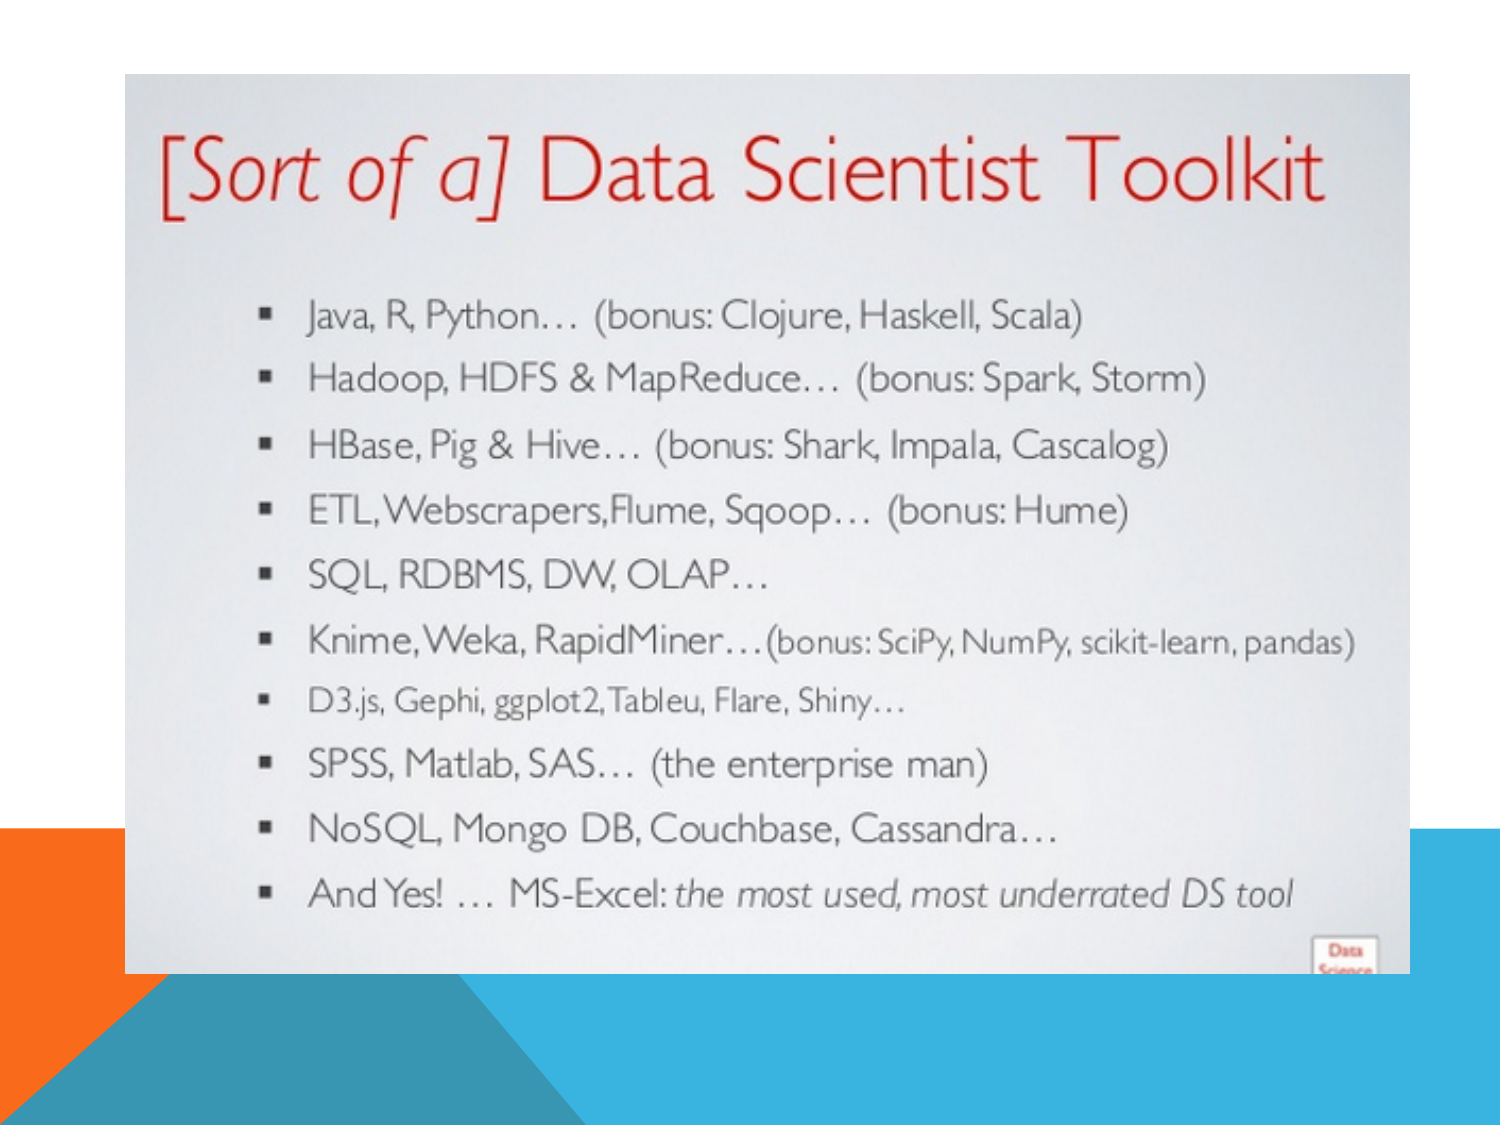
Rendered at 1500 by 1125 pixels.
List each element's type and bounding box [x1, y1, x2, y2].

picture [124, 74, 1411, 974]
